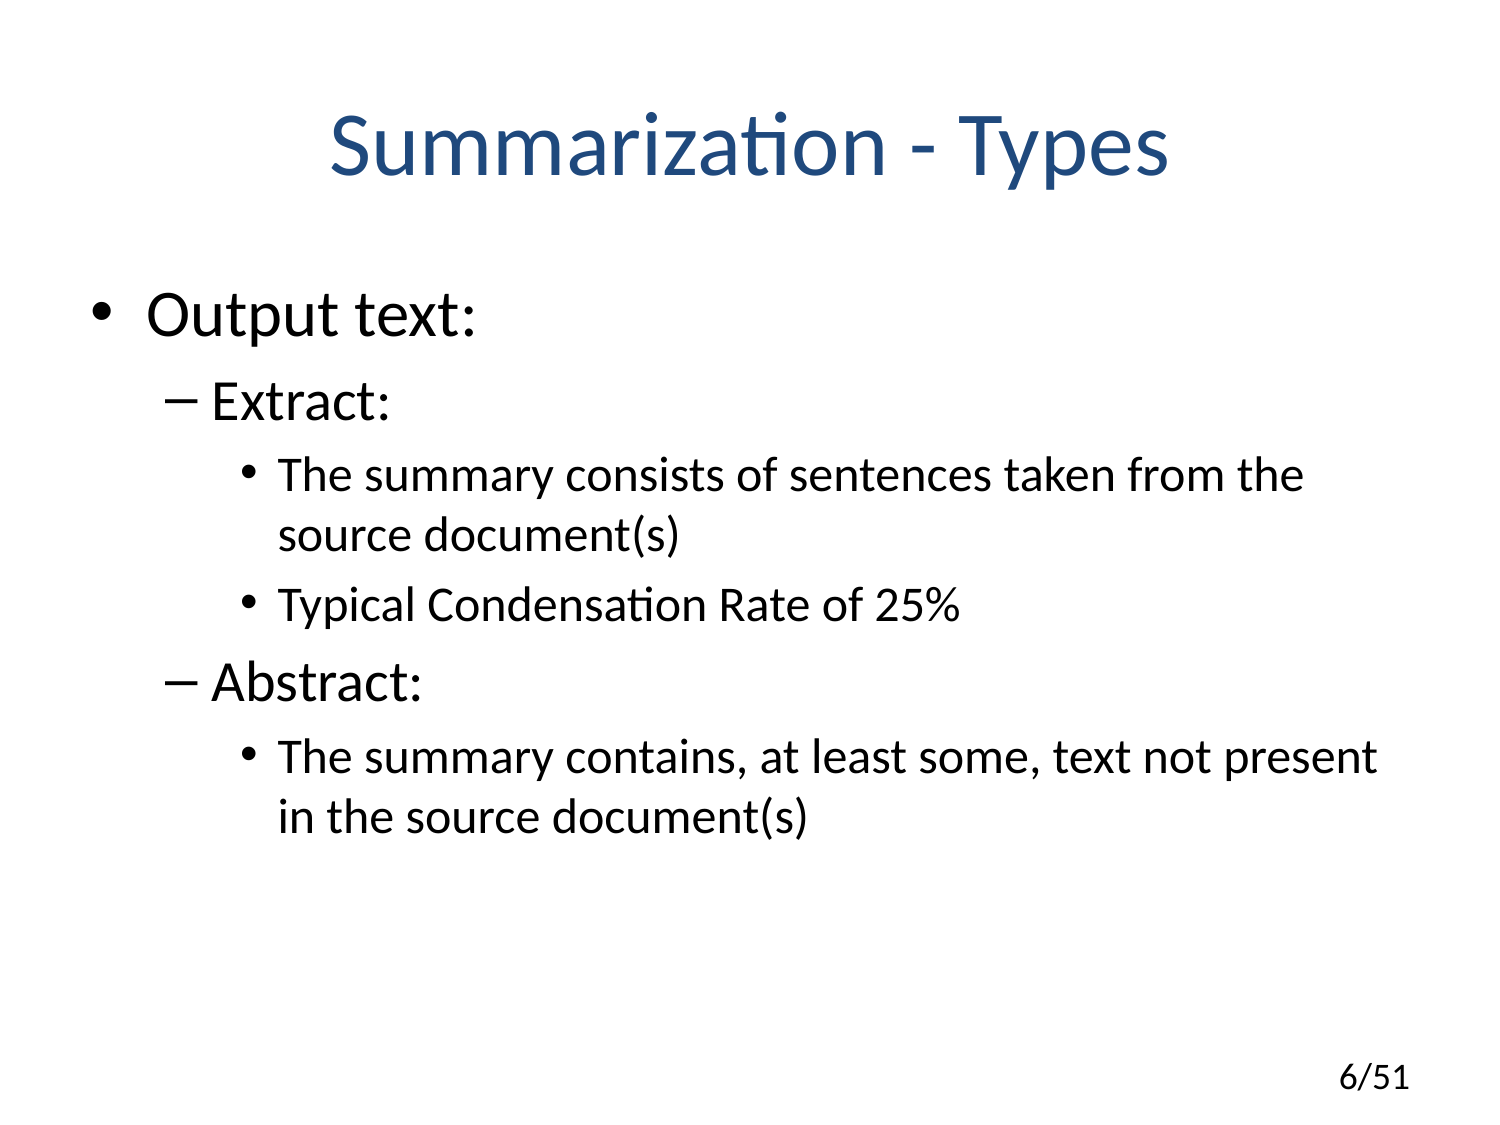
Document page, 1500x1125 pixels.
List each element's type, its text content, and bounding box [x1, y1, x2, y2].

list Output text: Extract: The summary consists of sentences taken from the source document(s) Typical Condensation Rate of 25% Abstract: The summary contains, at least some, text not present in the source document(s) [75, 262, 1425, 1005]
title Summarization - Types [75, 45, 1425, 233]
